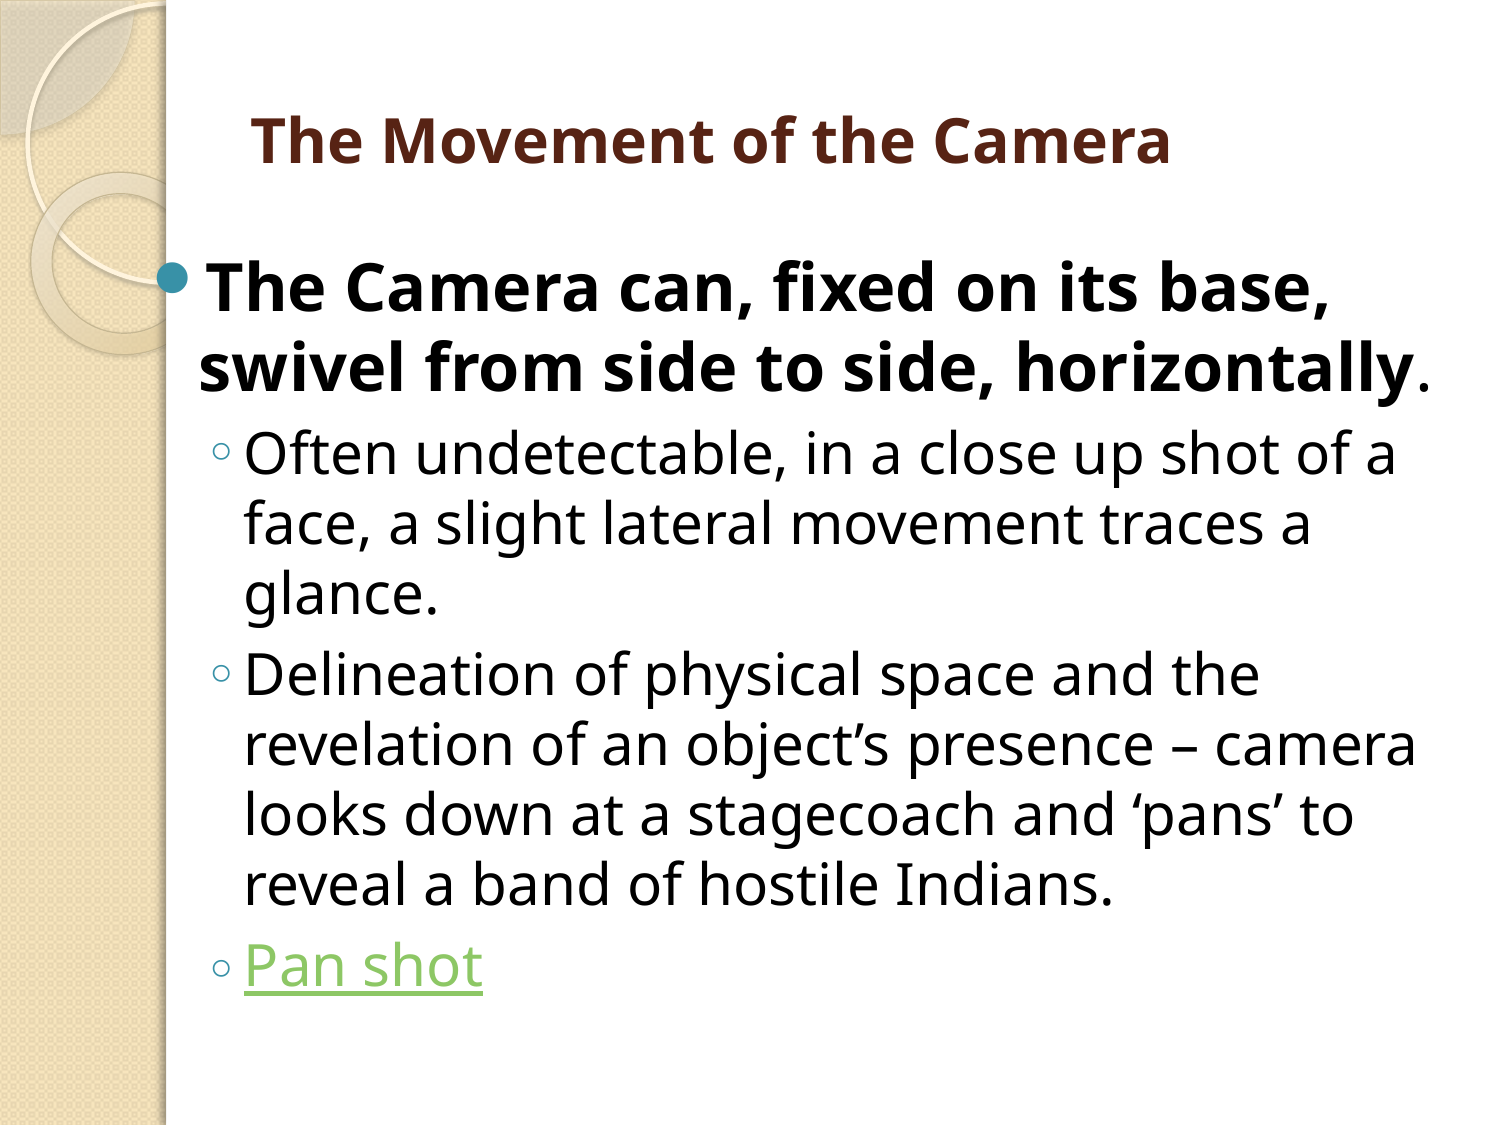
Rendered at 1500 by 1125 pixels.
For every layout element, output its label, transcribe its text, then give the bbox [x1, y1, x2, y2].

list The Camera can, fixed on its base, swivel from side to side, horizontally. Often undetectable, in a close up shot of a face, a slight lateral movement traces a glance. Delineation of physical space and the revelation of an object’s presence – camera looks down at a stagecoach and ‘pans’ to reveal a band of hostile Indians. Pan shot [123, 237, 1500, 1125]
title The Movement of the Camera [235, 45, 1466, 233]
